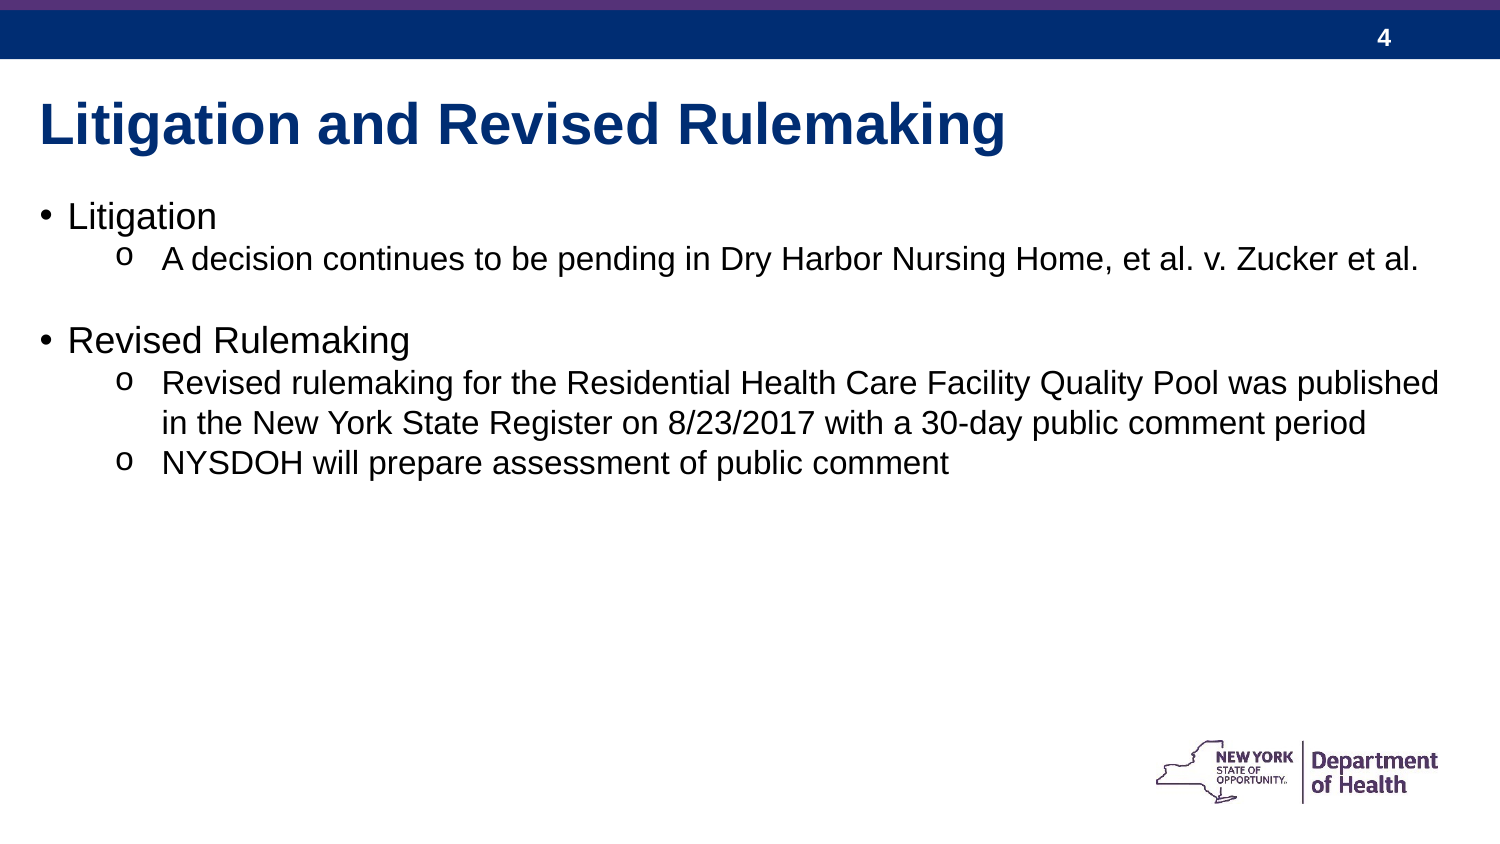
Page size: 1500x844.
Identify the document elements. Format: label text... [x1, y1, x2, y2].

text_box Litigation and Revised Rulemaking [24, 78, 1450, 164]
text_box Litigation A decision continues to be pending in Dry Harbor Nursing Home, et al. v. Zucker et al. Revised Rulemaking Revised rulemaking for the Residential Health Care Facility Quality Pool was published in the New York State Register on 8/23/2017 with a 30-day public comment period NYSDOH will prepare assessment of public comment [24, 184, 1463, 489]
picture [1156, 740, 1438, 804]
